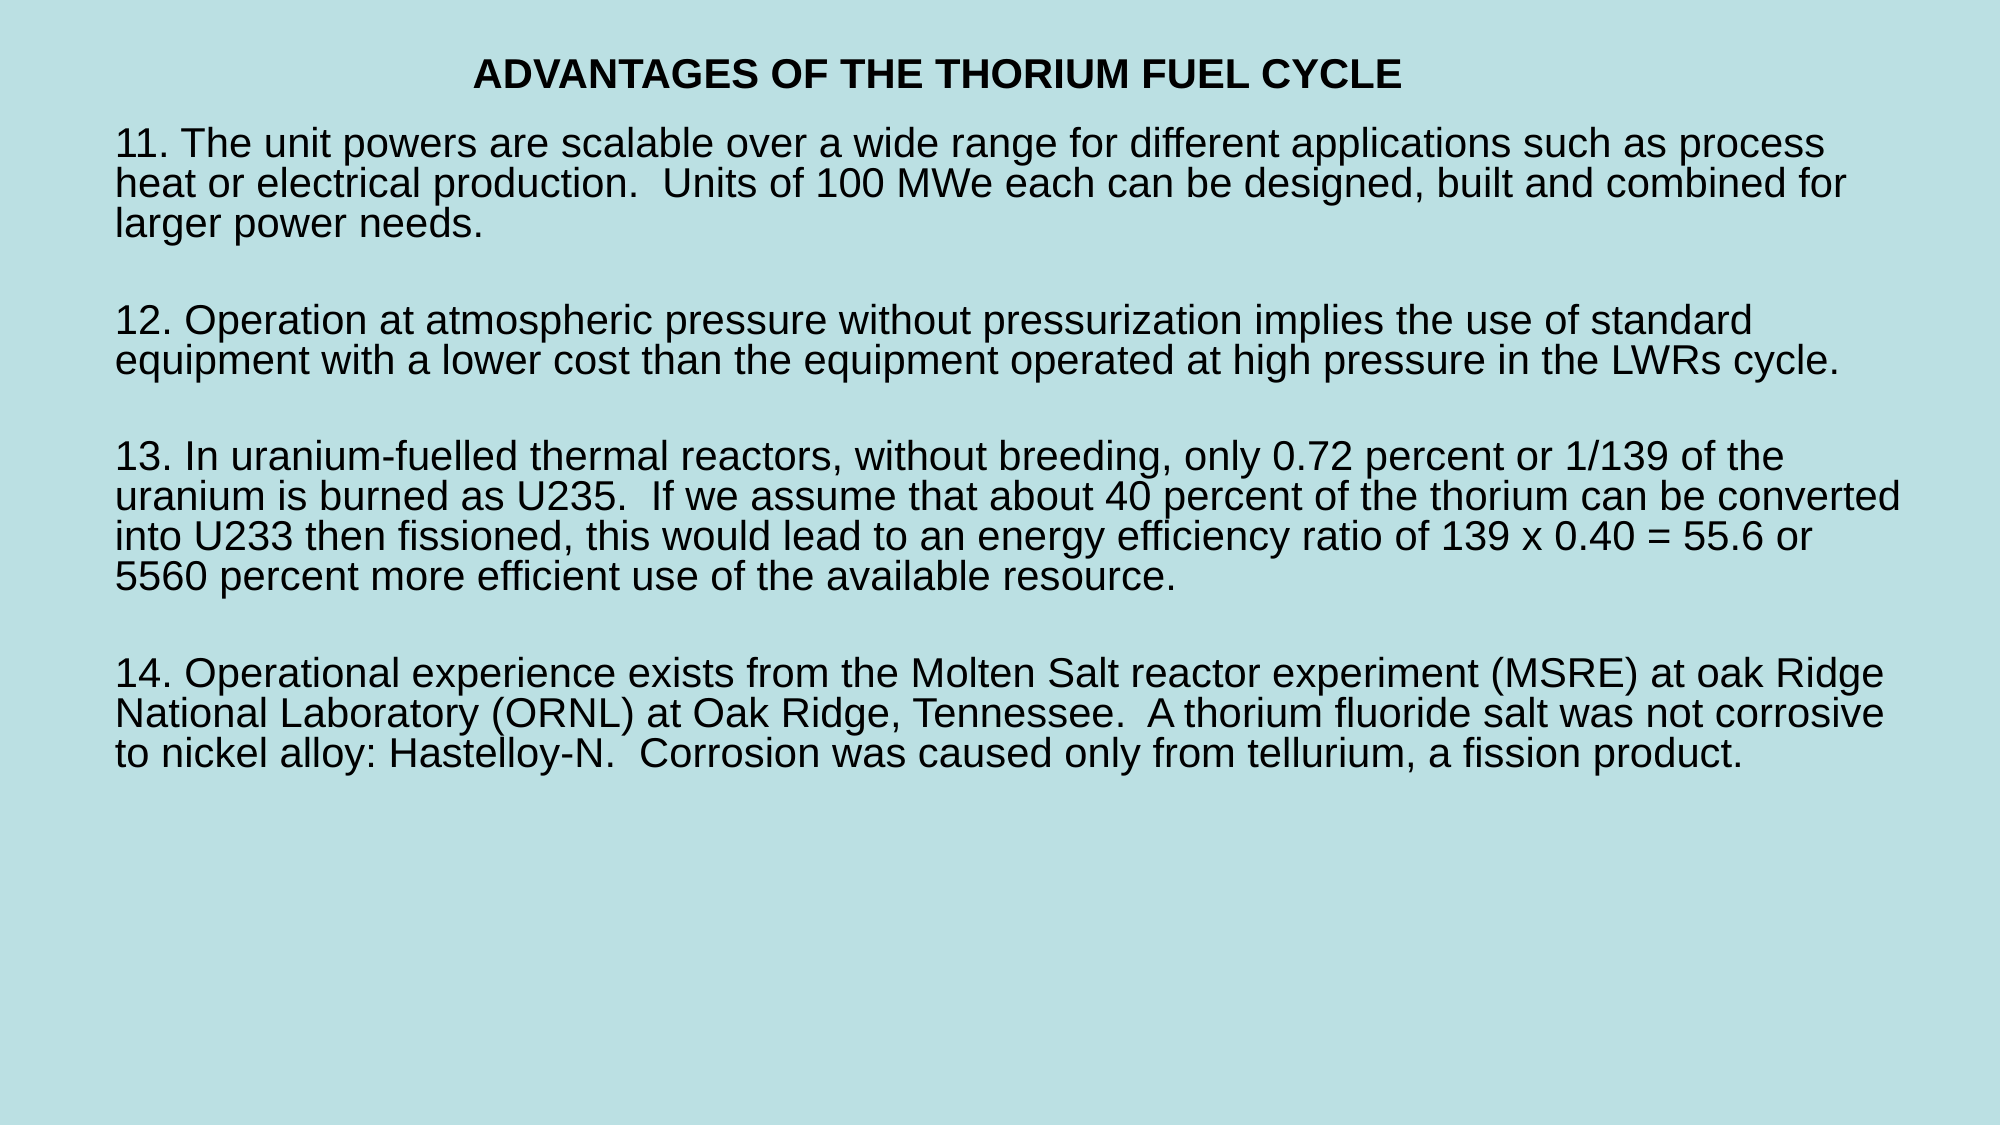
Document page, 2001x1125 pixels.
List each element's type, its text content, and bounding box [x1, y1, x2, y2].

list 11. The unit powers are scalable over a wide range for different applications such as process heat or electrical production. Units of 100 MWe each can be designed, built and combined for larger power needs. 12. Operation at atmospheric pressure without pressurization implies the use of standard equipment with a lower cost than the equipment operated at high pressure in the LWRs cycle. 13. In uranium-fuelled thermal reactors, without breeding, only 0.72 percent or 1/139 of the uranium is burned as U235. If we assume that about 40 percent of the thorium can be converted into U233 then fissioned, this would lead to an energy efficiency ratio of 139 x 0.40 = 55.6 or 5560 percent more efficient use of the available resource. 14. Operational experience exists from the Molten Salt reactor experiment (MSRE) at oak Ridge National Laboratory (ORNL) at Oak Ridge, Tennessee. A thorium fluoride salt was not corrosive to nickel alloy: Hastelloy-N. Corrosion was caused only from tellurium, a fission product. [99, 118, 1922, 1107]
title ADVANTAGES OF THE THORIUM FUEL CYCLE [99, 45, 1776, 100]
